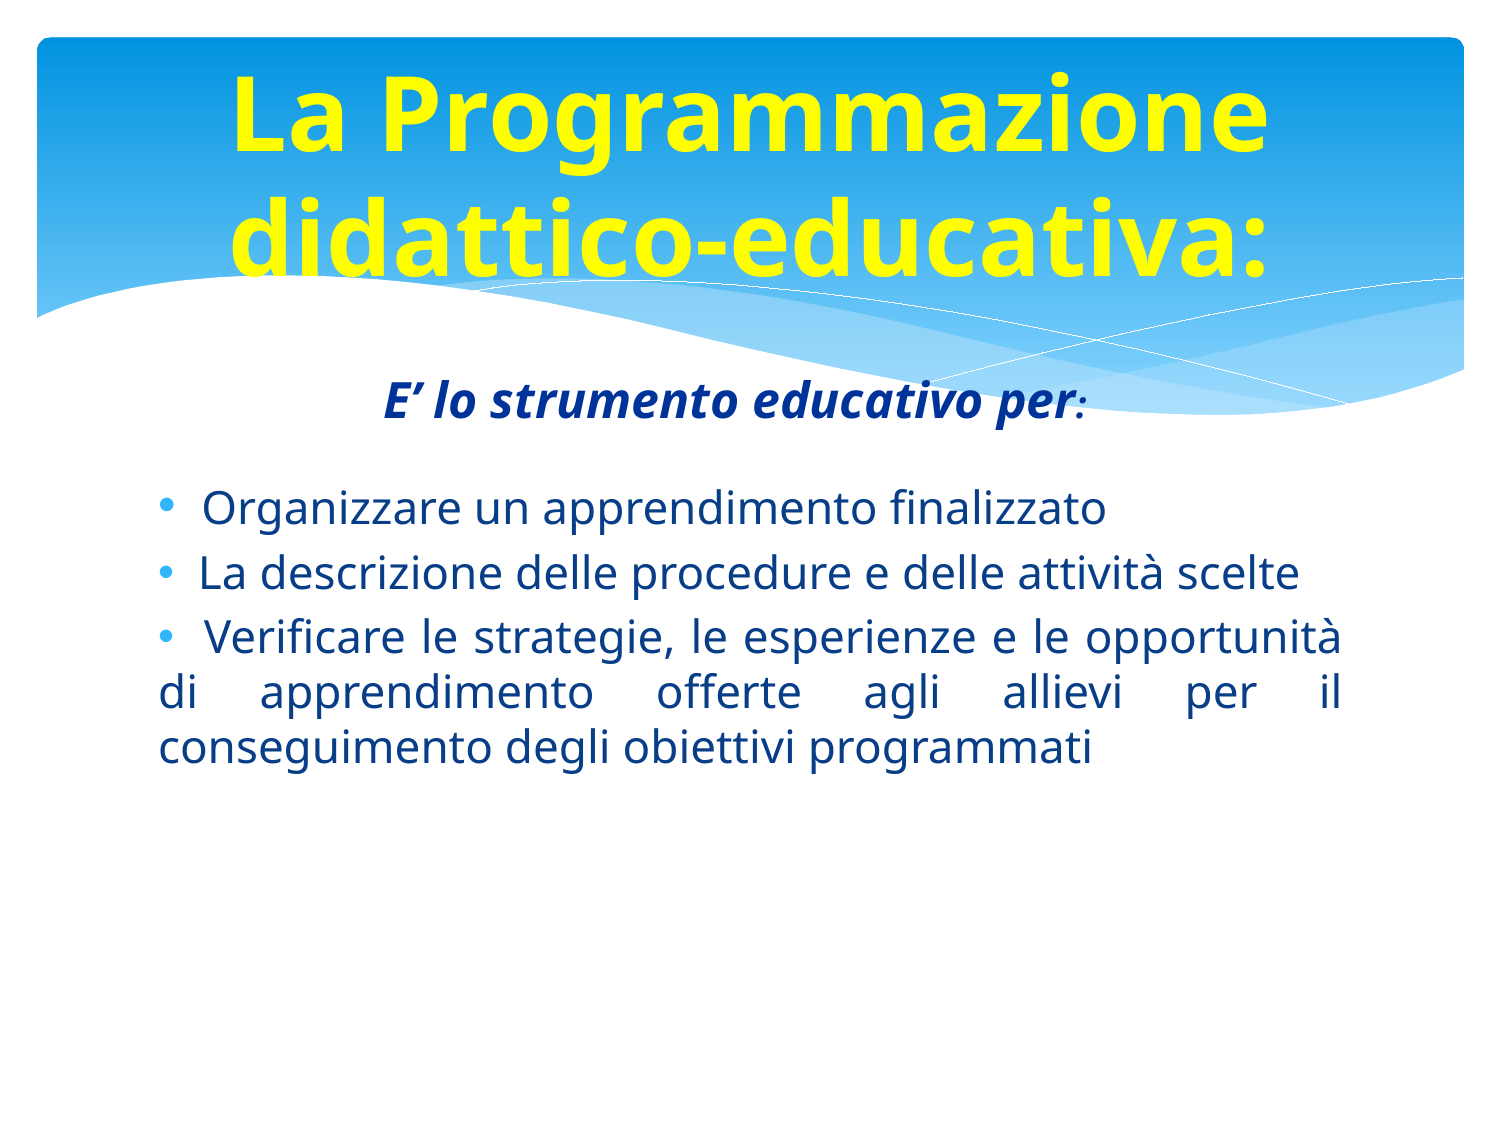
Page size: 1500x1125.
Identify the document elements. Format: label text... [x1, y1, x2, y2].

list Organizzare un apprendimento finalizzato La descrizione delle procedure e delle attività scelte Verificare le strategie, le esperienze e le opportunità di apprendimento offerte agli allievi per il conseguimento degli obiettivi programmati [143, 397, 1359, 1005]
text_box E’ lo strumento educativo per: [368, 361, 1102, 547]
title La Programmazione didattico-educativa: [100, 30, 1400, 315]
